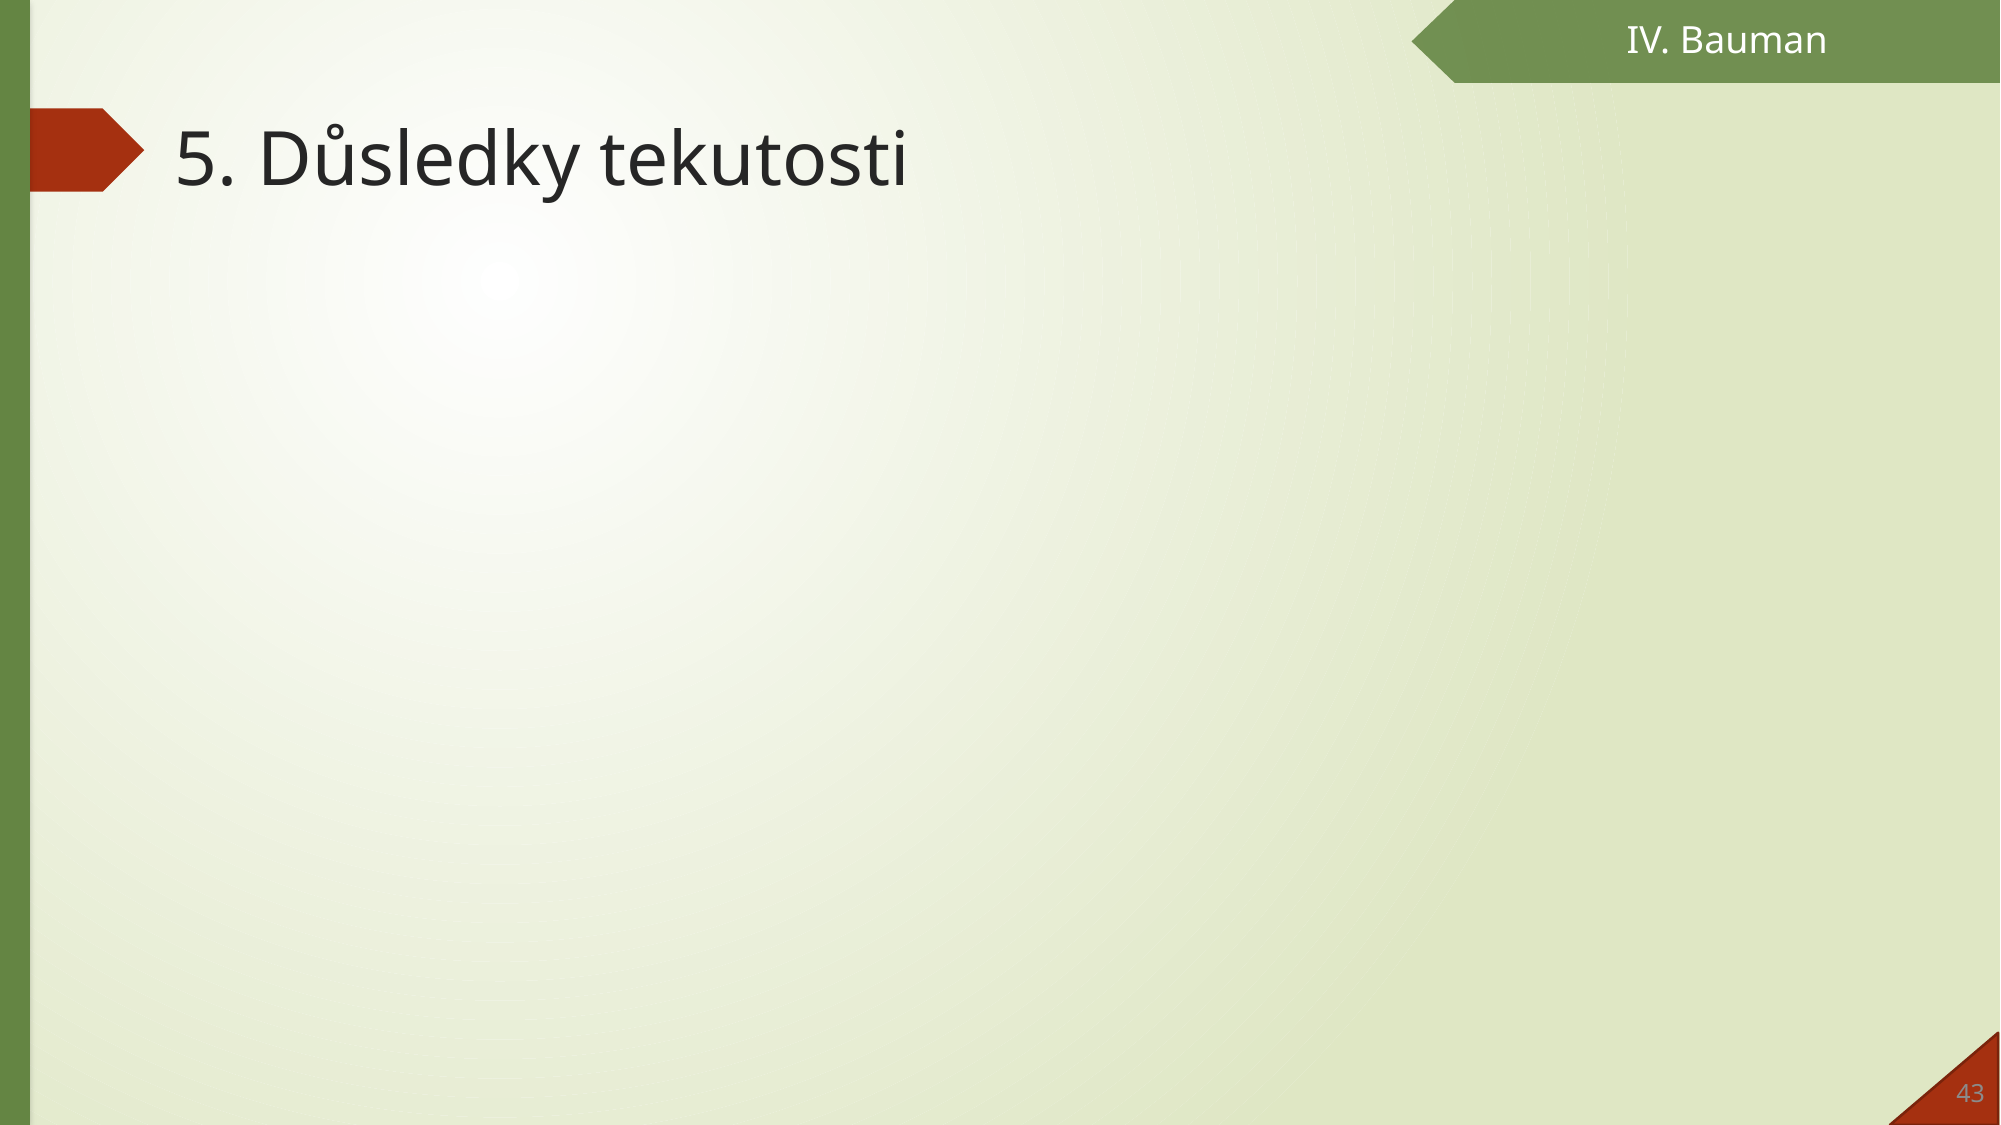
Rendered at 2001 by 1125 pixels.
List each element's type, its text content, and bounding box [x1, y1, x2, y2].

title 5. Důsledky tekutosti [159, 102, 1888, 313]
text_box IV. Bauman [1454, 8, 2000, 68]
